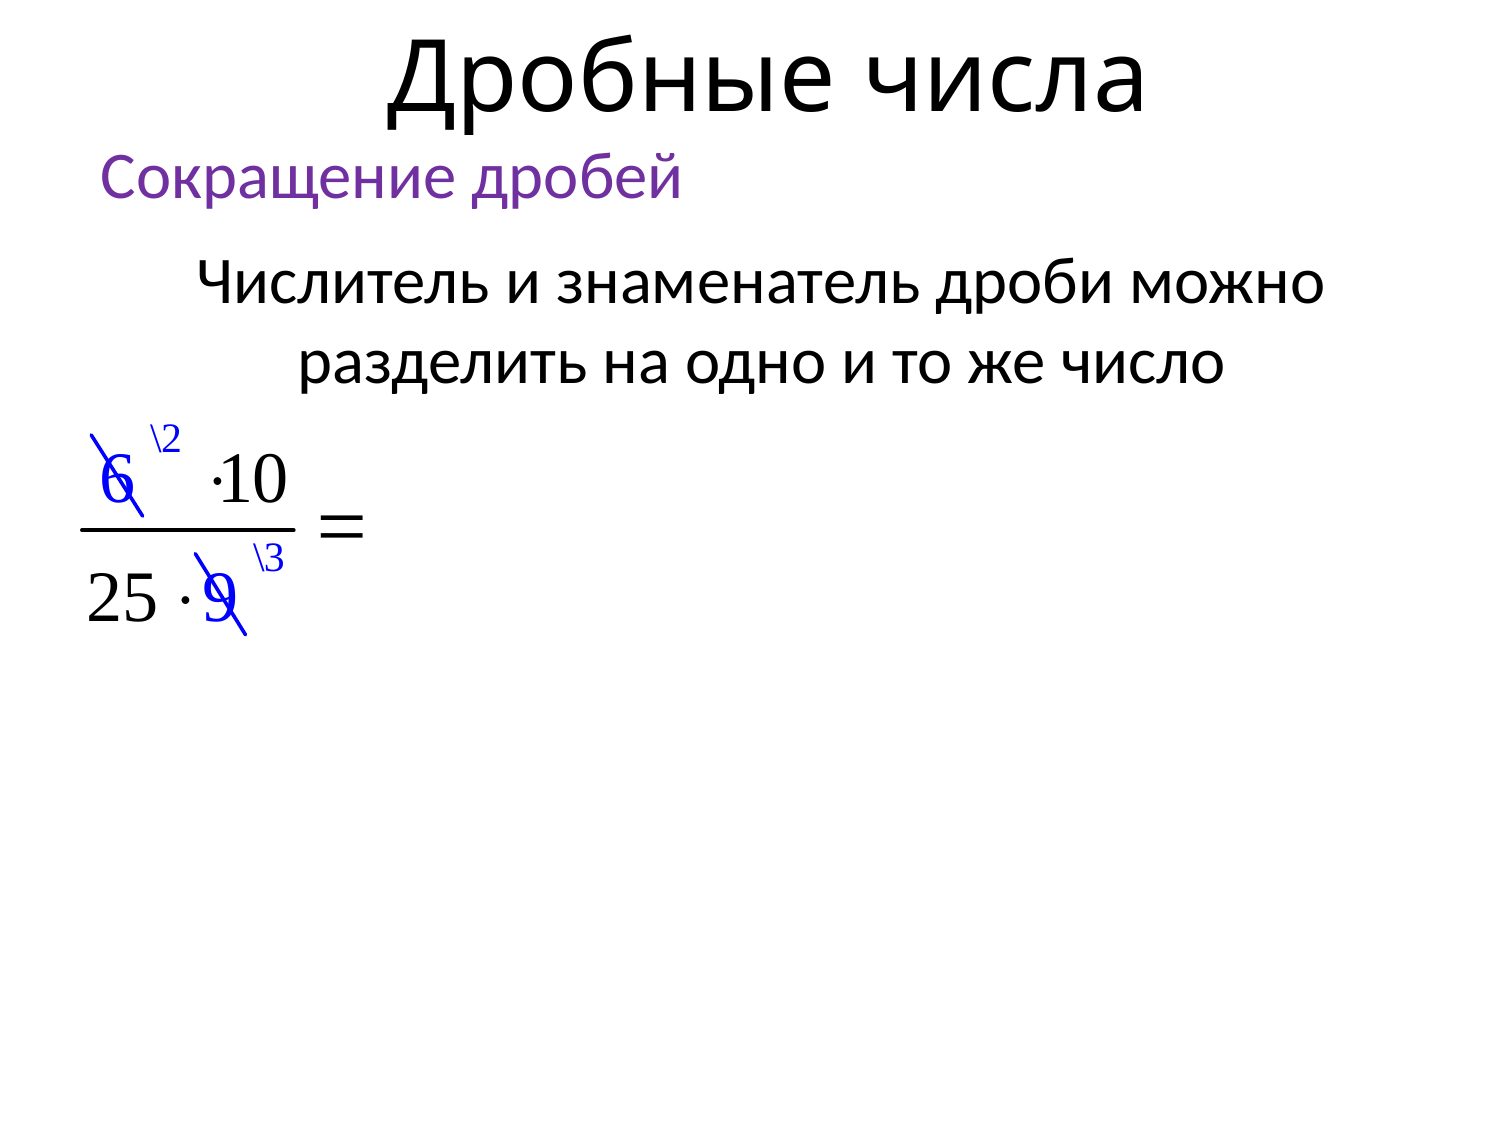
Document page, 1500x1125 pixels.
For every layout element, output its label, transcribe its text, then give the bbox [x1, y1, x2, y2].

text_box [69, 403, 365, 652]
text_box Числитель и знаменатель дроби можно разделить на одно и то же число [128, 234, 1395, 399]
text_box Сокращение дробей [0, 117, 891, 226]
title Дробные числа [93, 0, 1444, 179]
